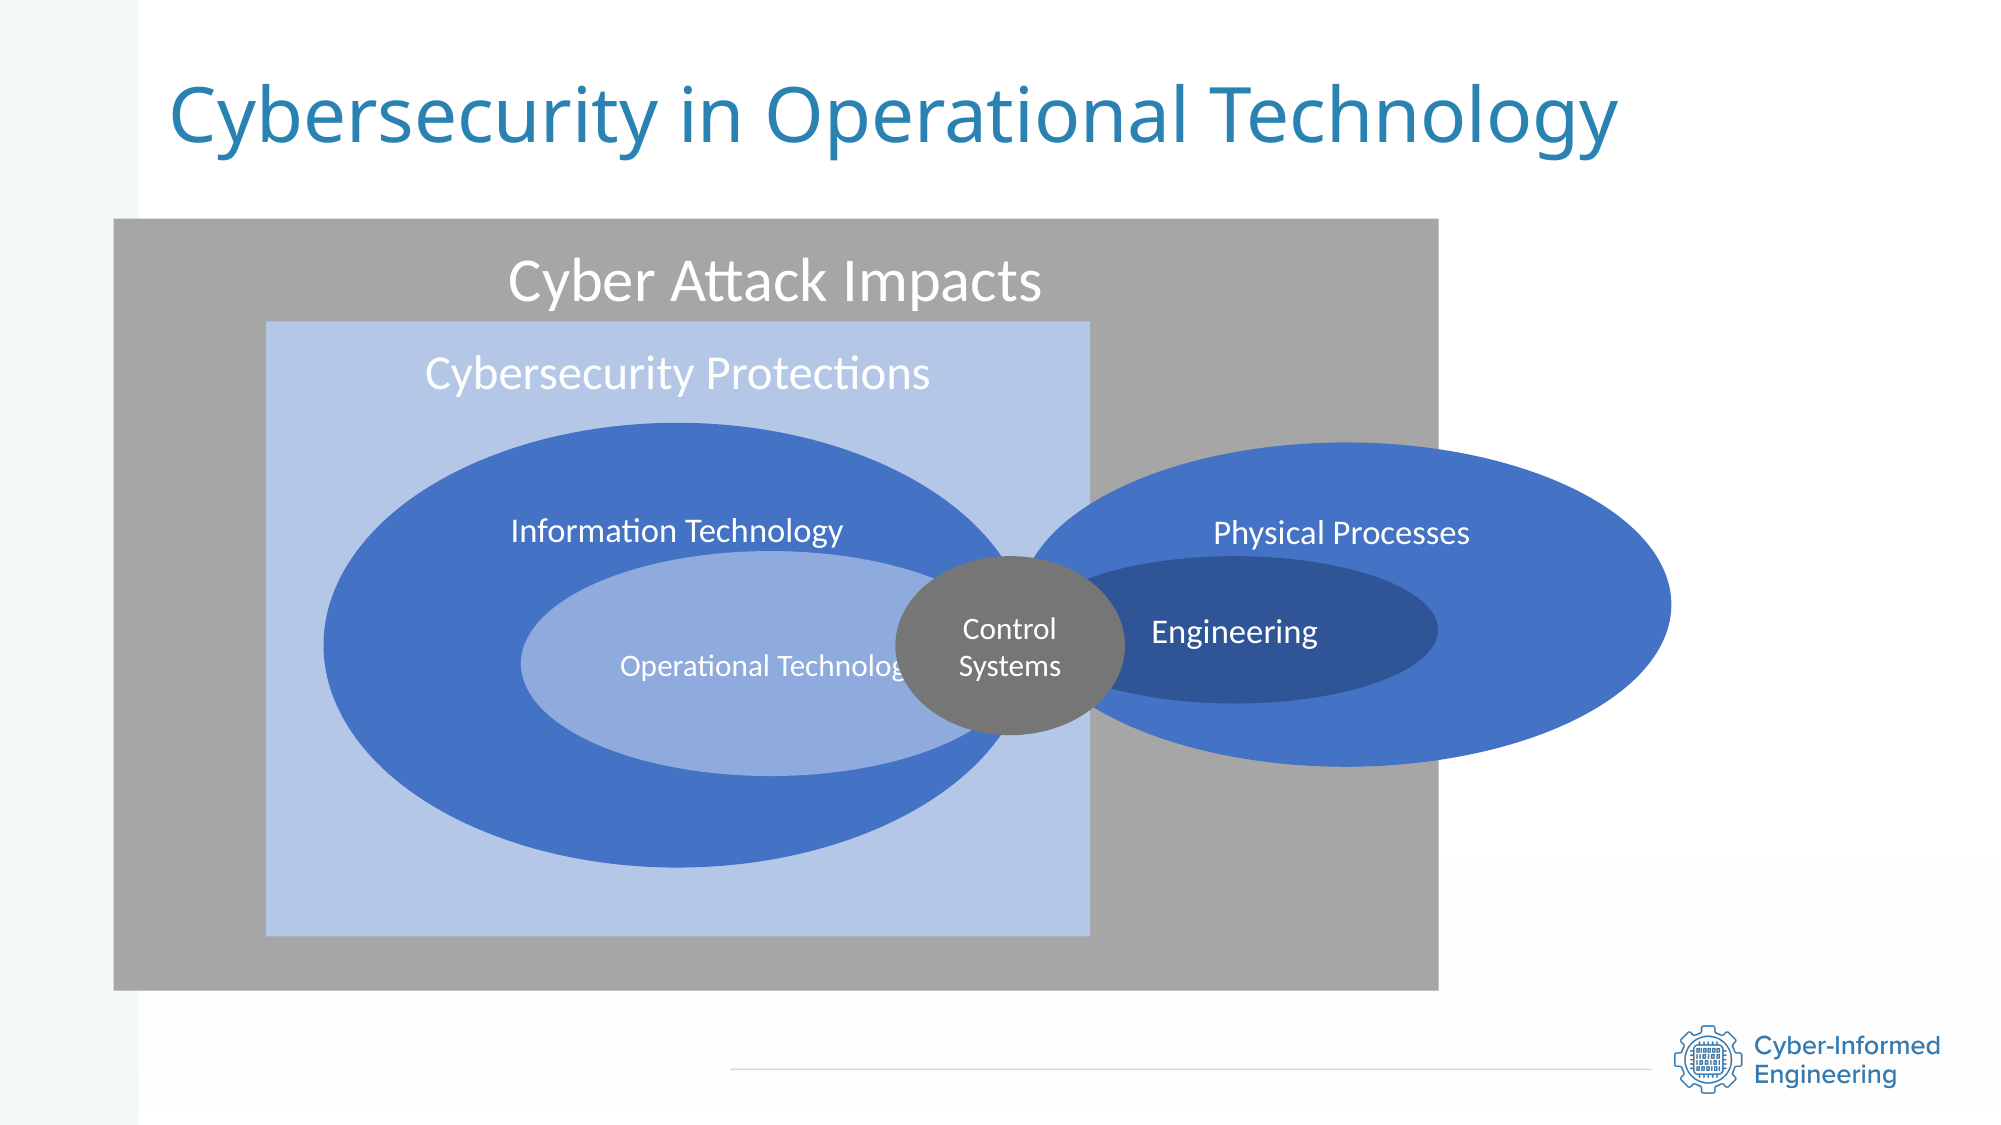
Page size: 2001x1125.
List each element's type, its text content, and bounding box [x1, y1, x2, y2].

text_box Physical Processes [1034, 442, 1672, 767]
title Cybersecurity in Operational Technology [153, 59, 1915, 176]
text_box Cyber Attack Impacts [113, 218, 1440, 992]
text_box Cybersecurity Protections [265, 320, 1091, 937]
text_box Control Systems [894, 555, 1127, 737]
text_box Information Technology [323, 422, 1001, 868]
picture [1674, 1025, 1941, 1094]
text_box Engineering [1088, 555, 1440, 705]
text_box Operational Technology [519, 550, 971, 778]
